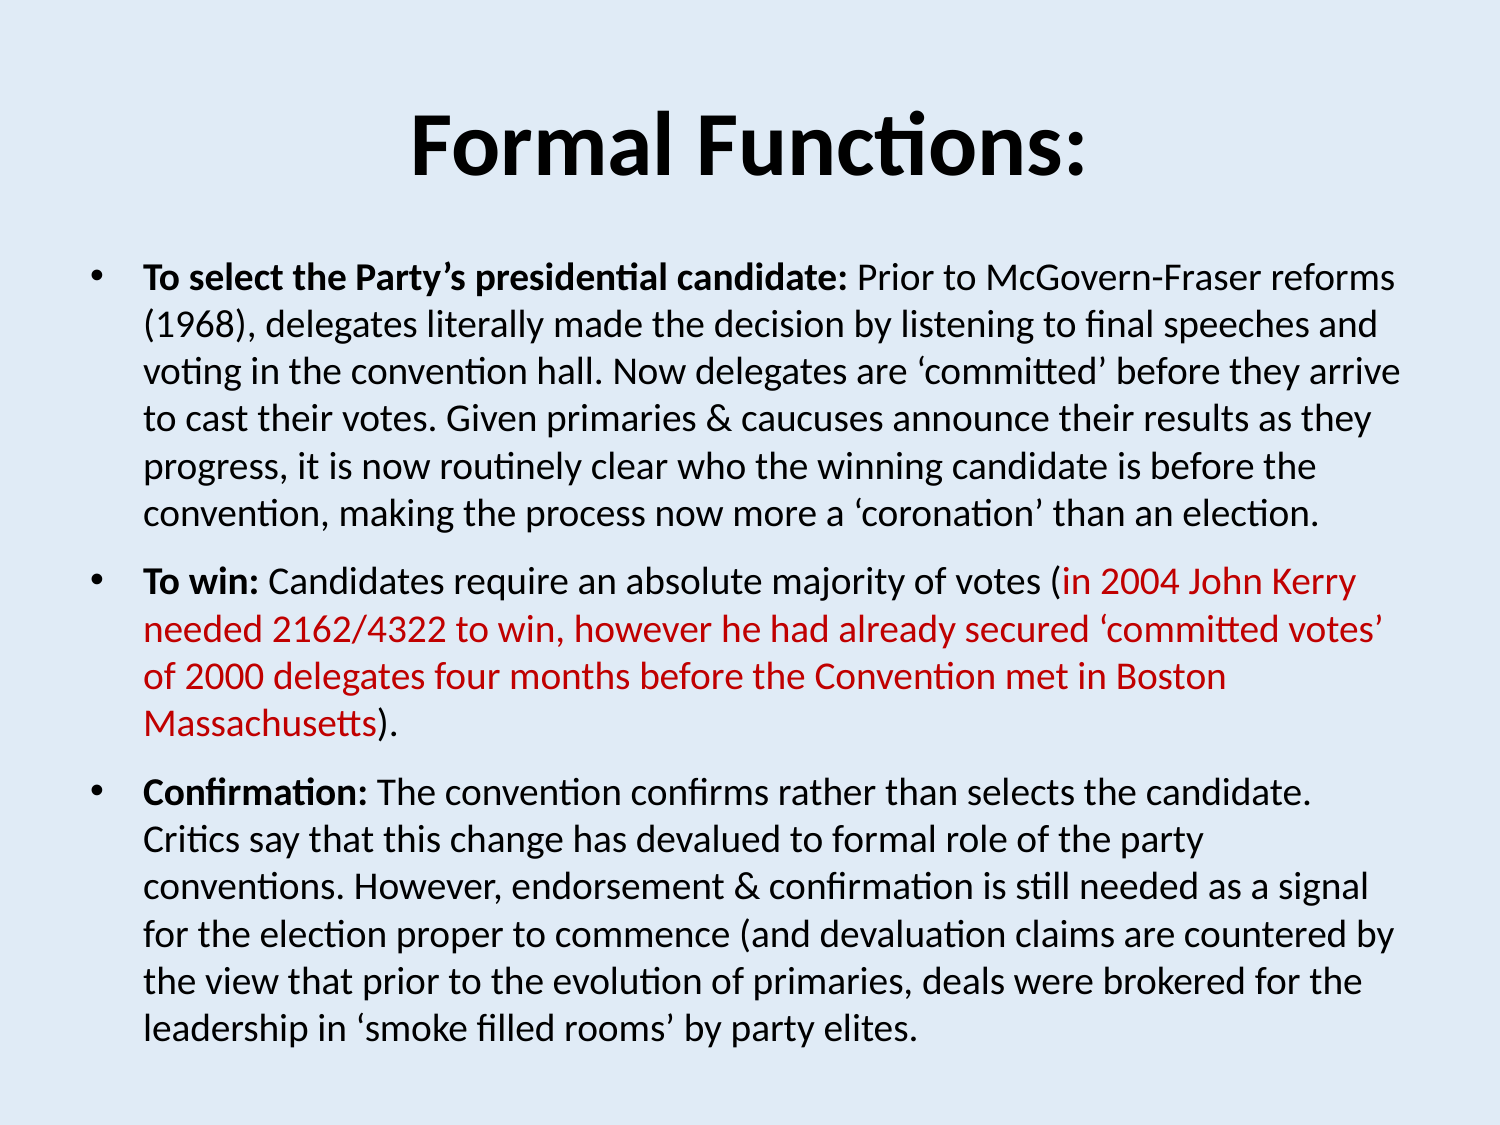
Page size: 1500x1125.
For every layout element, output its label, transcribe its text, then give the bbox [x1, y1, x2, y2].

list To select the Party’s presidential candidate: Prior to McGovern-Fraser reforms (1968), delegates literally made the decision by listening to final speeches and voting in the convention hall. Now delegates are ‘committed’ before they arrive to cast their votes. Given primaries & caucuses announce their results as they progress, it is now routinely clear who the winning candidate is before the convention, making the process now more a ‘coronation’ than an election. To win: Candidates require an absolute majority of votes (in 2004 John Kerry needed 2162/4322 to win, however he had already secured ‘committed votes’ of 2000 delegates four months before the Convention met in Boston Massachusetts). Confirmation: The convention confirms rather than selects the candidate. Critics say that this change has devalued to formal role of the party conventions. However, endorsement & confirmation is still needed as a signal for the election proper to commence (and devaluation claims are countered by the view that prior to the evolution of primaries, deals were brokered for the leadership in ‘smoke filled rooms’ by party elites. [75, 243, 1425, 1071]
title Formal Functions: [75, 45, 1425, 233]
